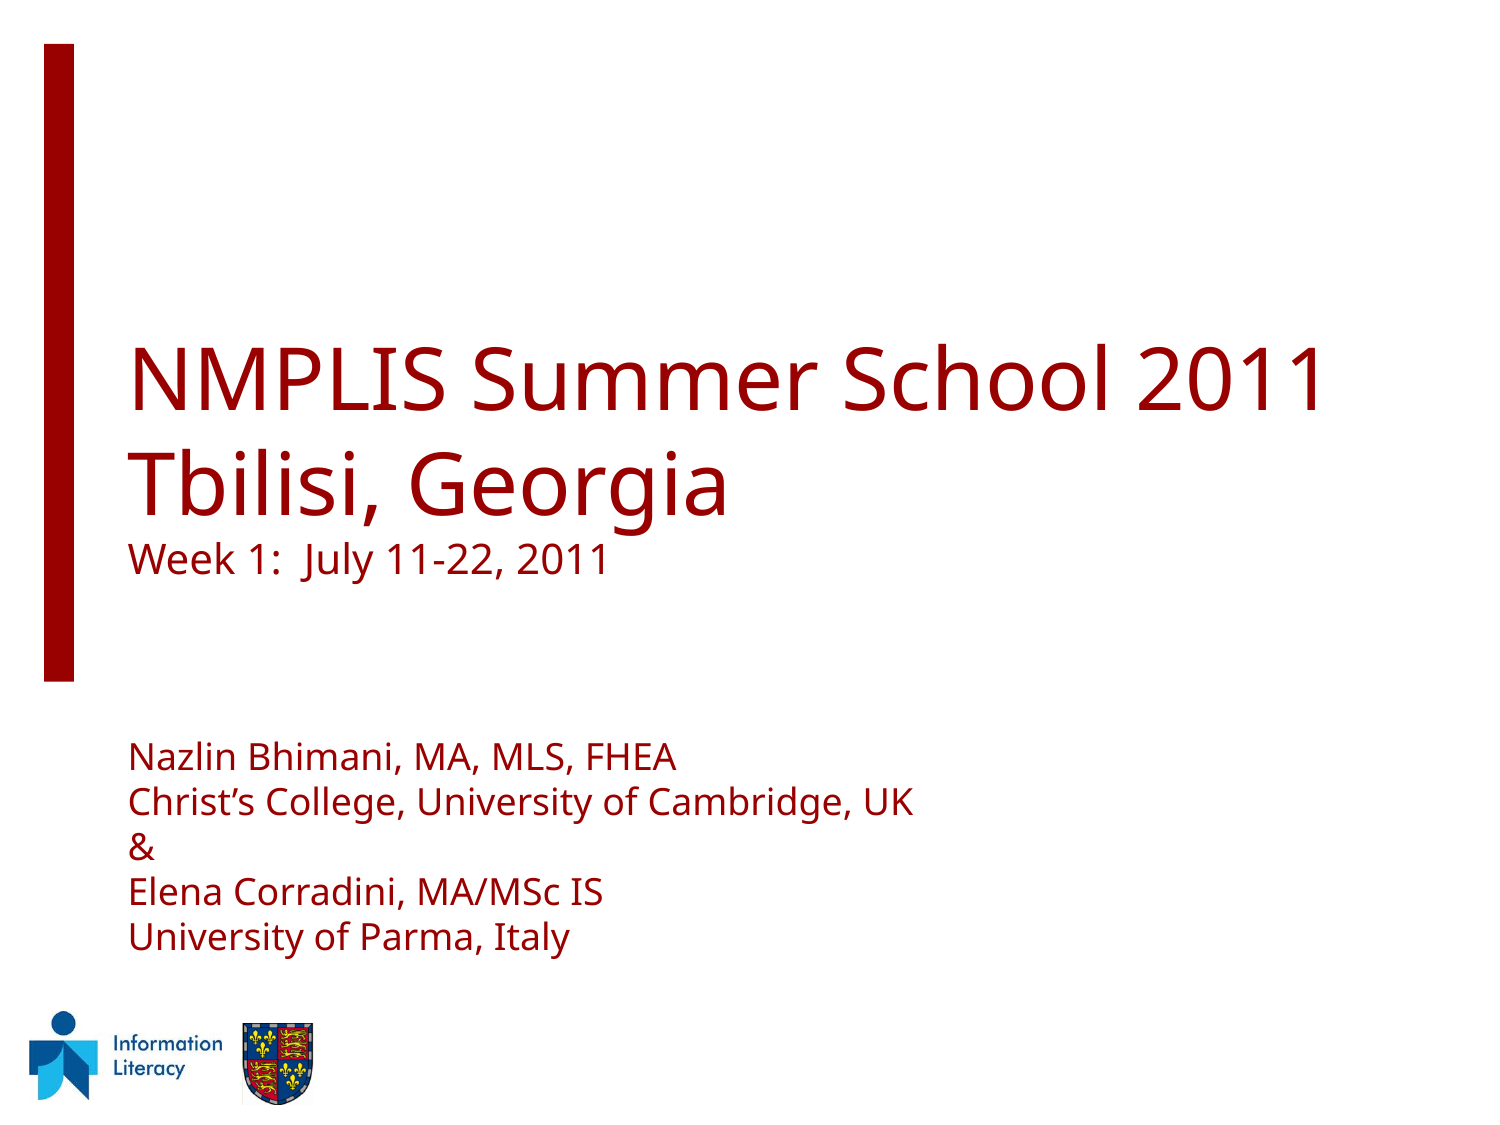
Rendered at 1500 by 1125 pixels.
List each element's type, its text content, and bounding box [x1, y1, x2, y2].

subtitle Nazlin Bhimani, MA, MLS, FHEA Christ’s College, University of Cambridge, UK & Elena Corradini, MA/MSc IS University of Parma, Italy [112, 725, 1038, 977]
picture [29, 1011, 222, 1100]
picture [242, 1023, 314, 1105]
title NMPLIS Summer School 2011 Tbilisi, Georgia Week 1: July 11-22, 2011 [112, 290, 1388, 591]
